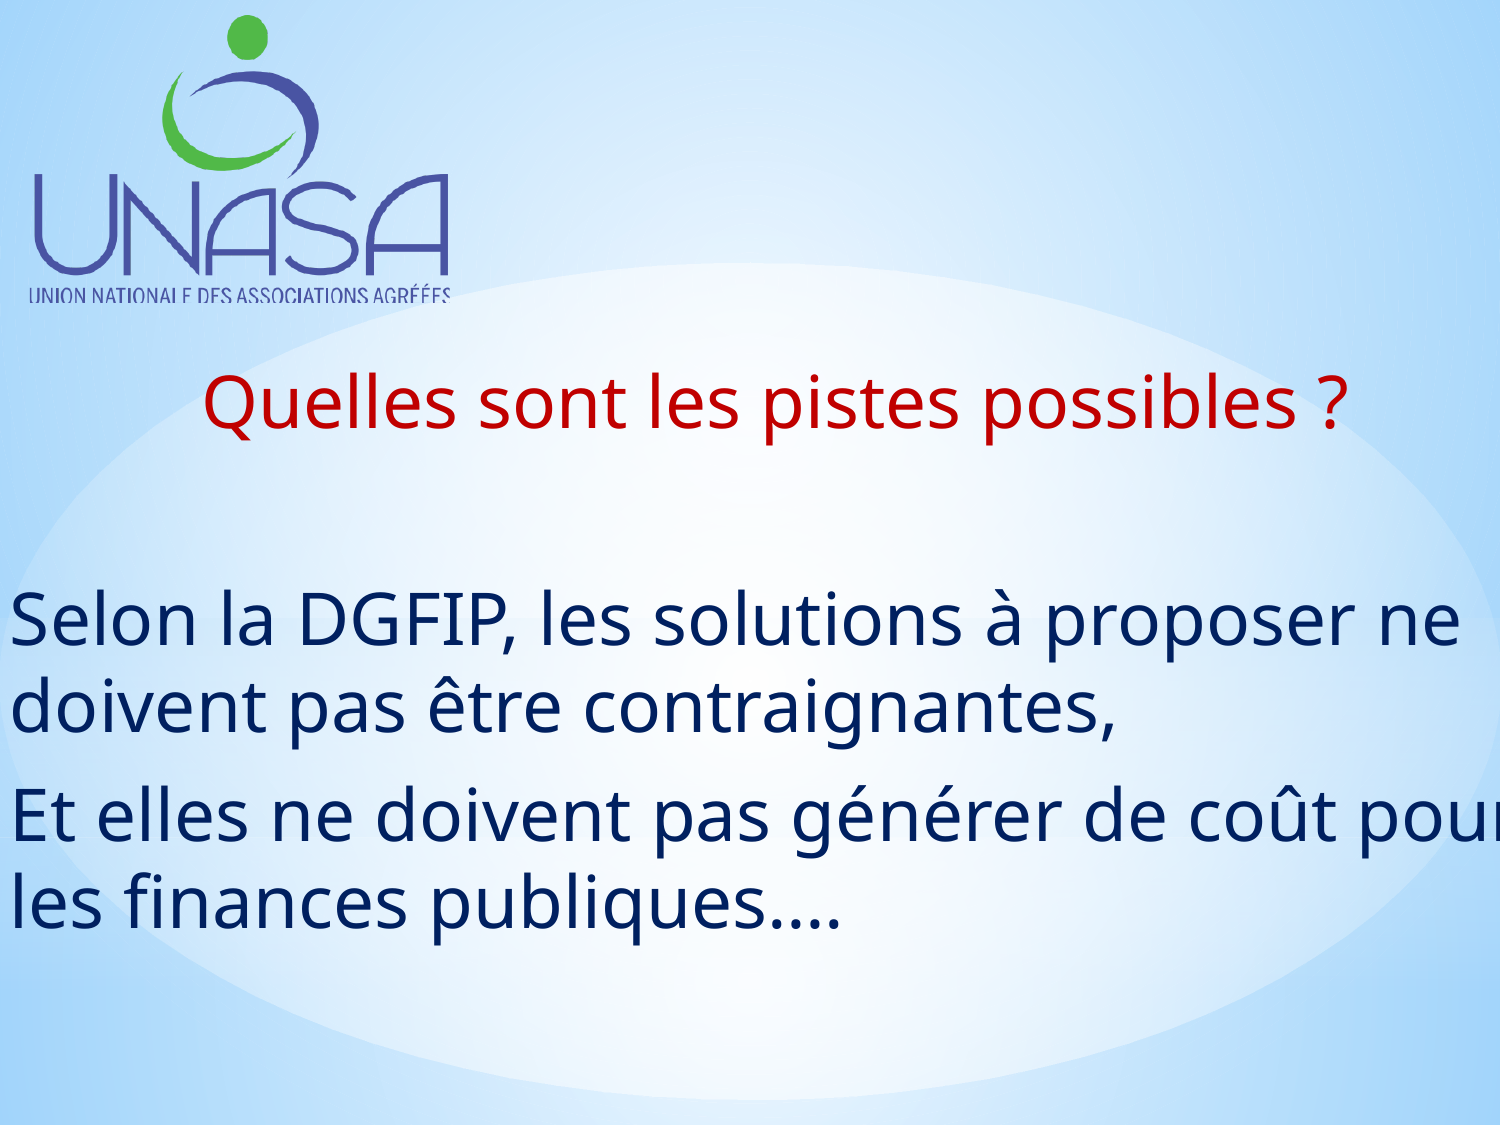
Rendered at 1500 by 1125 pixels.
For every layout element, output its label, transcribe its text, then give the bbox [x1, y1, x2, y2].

list Quelles sont les pistes possibles ? Selon la DGFIP, les solutions à proposer ne doivent pas être contraignantes, Et elles ne doivent pas générer de coût pour les finances publiques…. [0, 0, 1500, 1125]
picture [29, 11, 450, 303]
